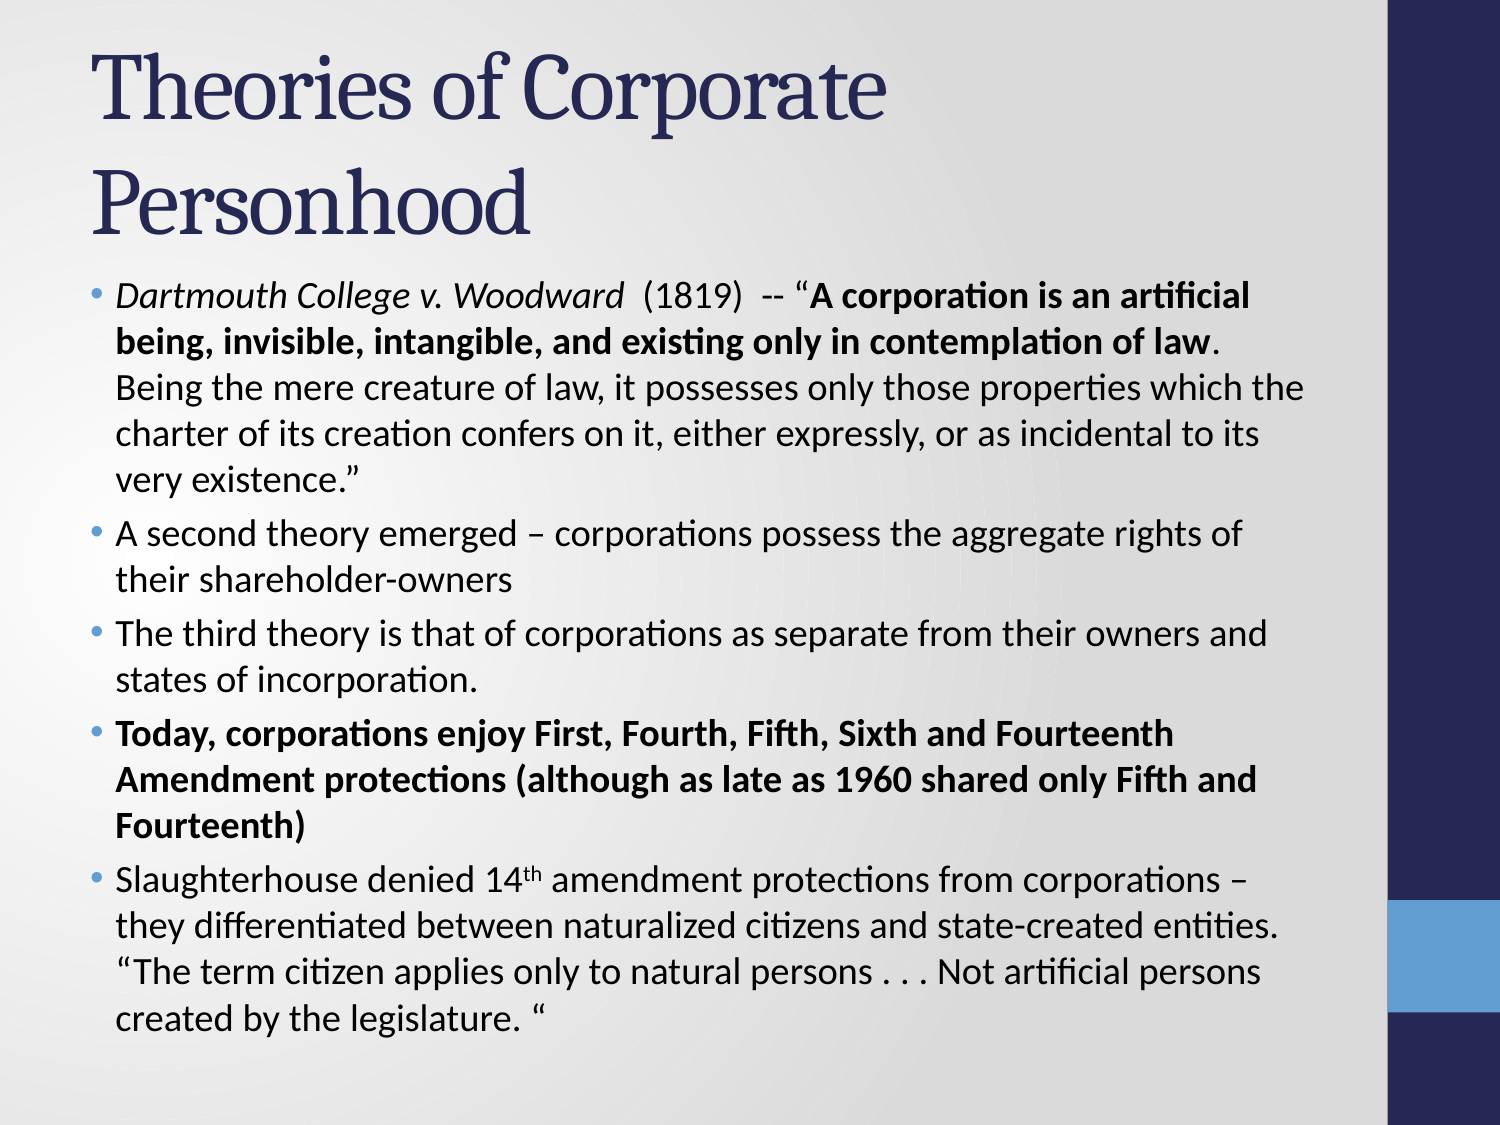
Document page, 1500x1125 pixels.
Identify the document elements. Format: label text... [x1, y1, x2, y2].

list Dartmouth College v. Woodward (1819) -- “A corporation is an artificial being, invisible, intangible, and existing only in contemplation of law. Being the mere creature of law, it possesses only those properties which the charter of its creation confers on it, either expressly, or as incidental to its very existence.” A second theory emerged – corporations possess the aggregate rights of their shareholder-owners The third theory is that of corporations as separate from their owners and states of incorporation. Today, corporations enjoy First, Fourth, Fifth, Sixth and Fourteenth Amendment protections (although as late as 1960 shared only Fifth and Fourteenth) Slaughterhouse denied 14th amendment protections from corporations – they differentiated between naturalized citizens and state-created entities. “The term citizen applies only to natural persons . . . Not artificial persons created by the legislature. “ [75, 262, 1325, 1050]
title Theories of Corporate Personhood [75, 45, 1325, 233]
